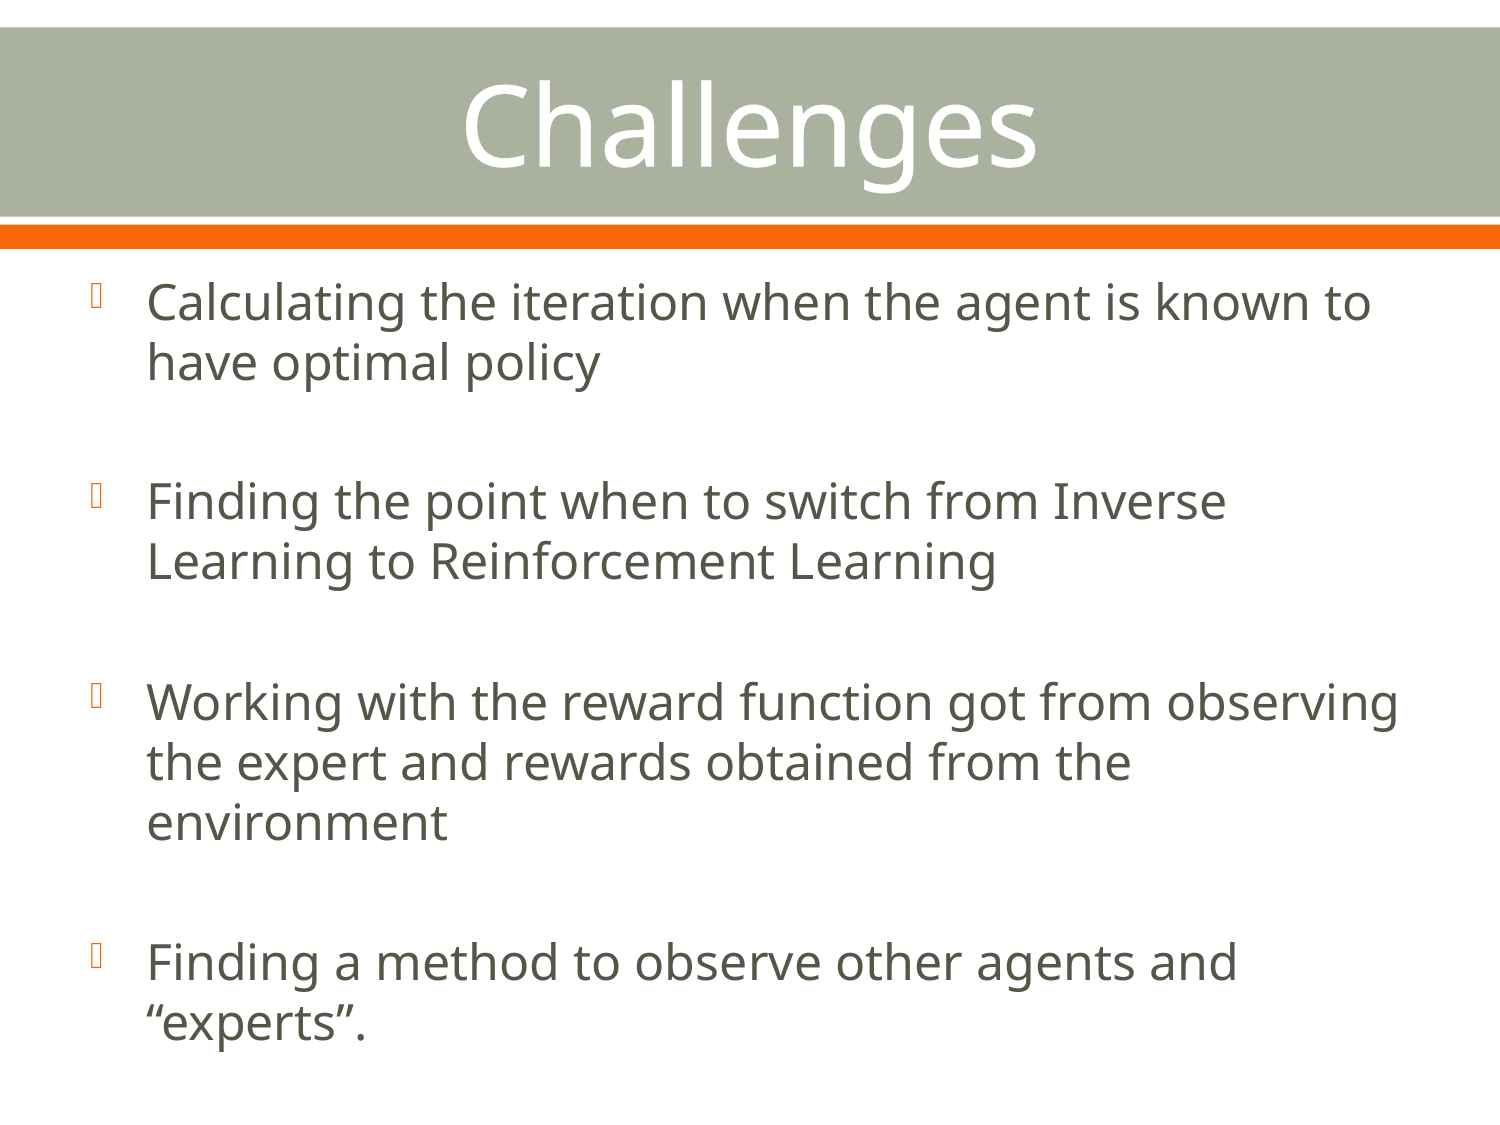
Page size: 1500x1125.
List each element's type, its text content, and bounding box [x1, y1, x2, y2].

list Calculating the iteration when the agent is known to have optimal policy Finding the point when to switch from Inverse Learning to Reinforcement Learning Working with the reward function got from observing the expert and rewards obtained from the environment Finding a method to observe other agents and “experts”. [75, 262, 1425, 1088]
title Challenges [75, 29, 1425, 213]
